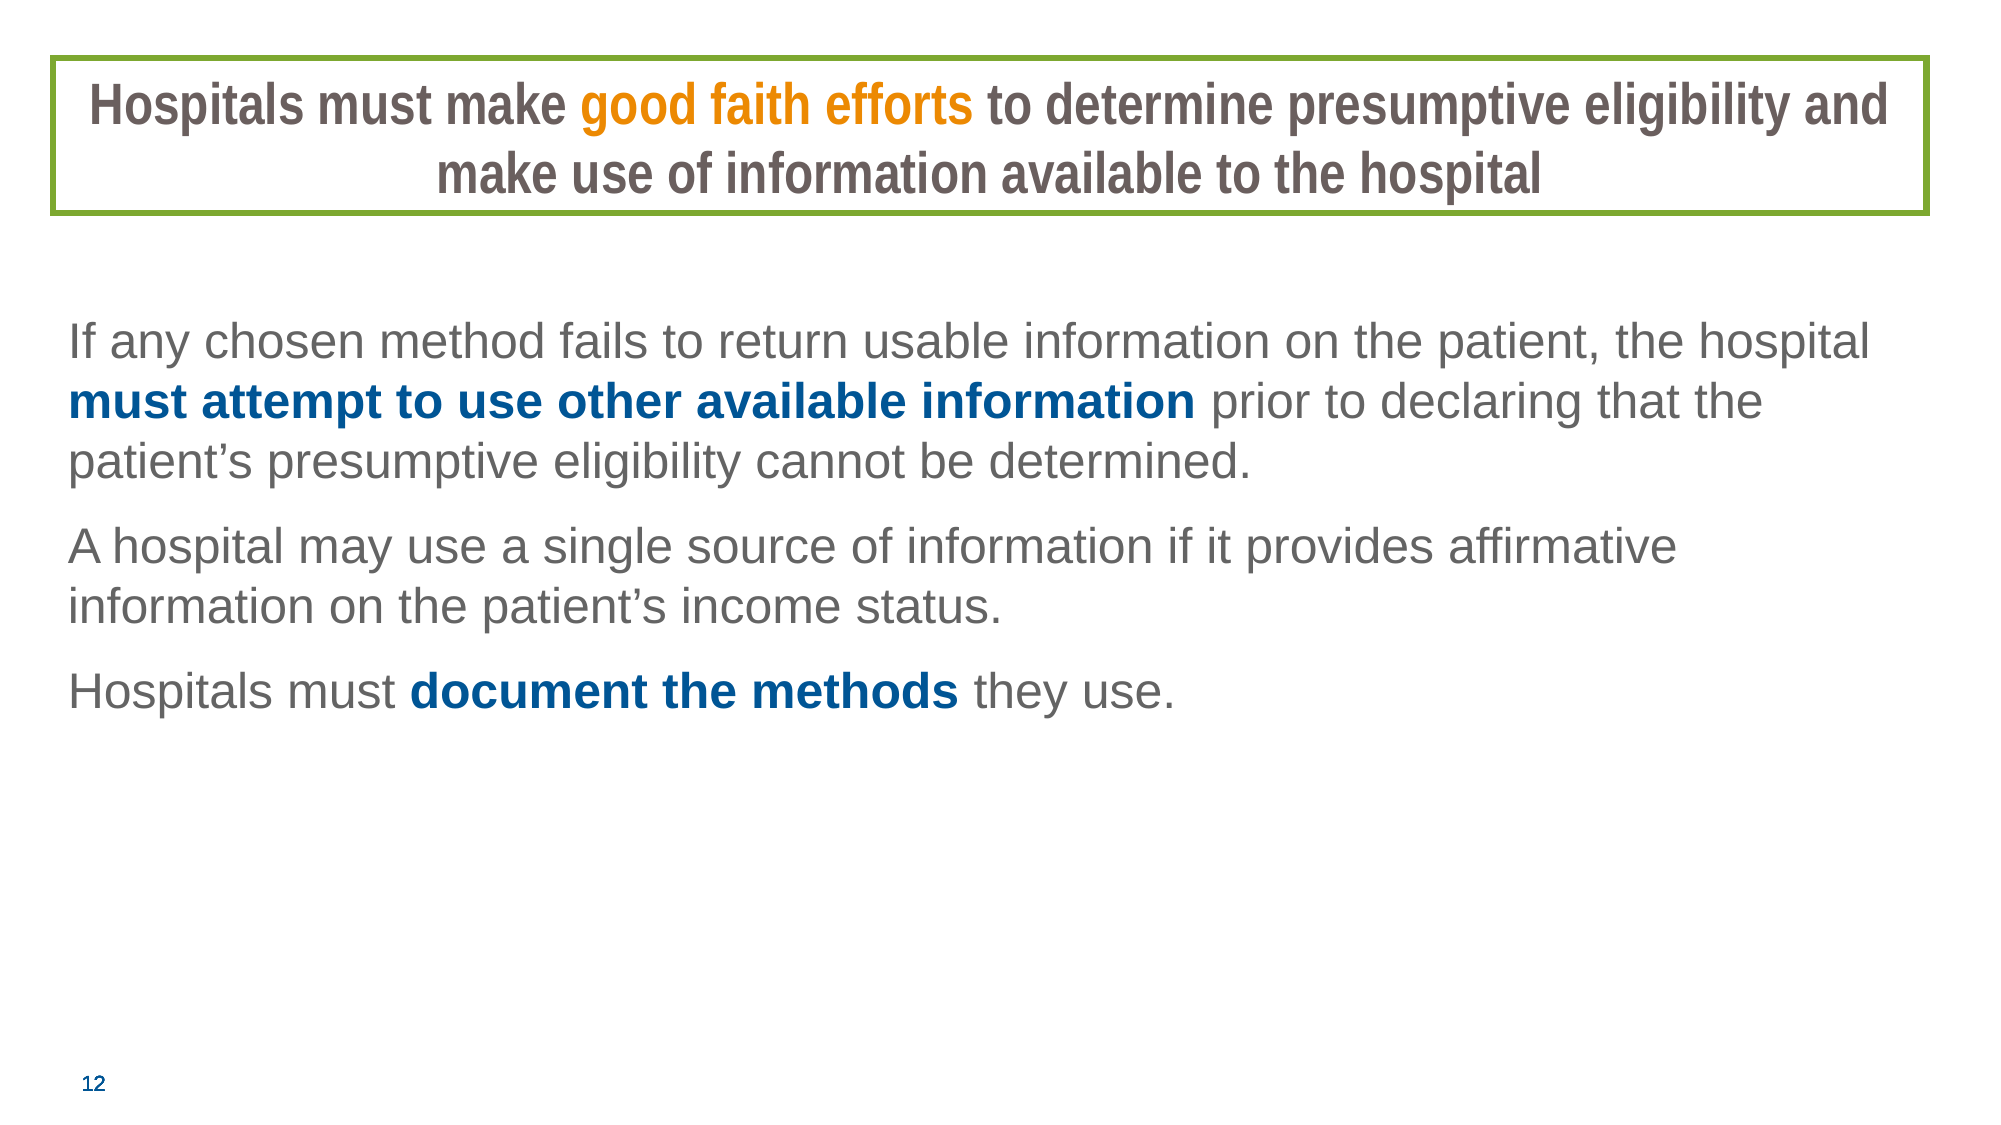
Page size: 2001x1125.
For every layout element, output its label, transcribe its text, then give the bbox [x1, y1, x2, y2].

list If any chosen method fails to return usable information on the patient, the hospital must attempt to use other available information prior to declaring that the patient’s presumptive eligibility cannot be determined. A hospital may use a single source of information if it provides affirmative information on the patient’s income status. Hospitals must document the methods they use. [53, 300, 1927, 849]
text_box Hospitals must make good faith efforts to determine presumptive eligibility and make use of information available to the hospital [53, 58, 1927, 213]
